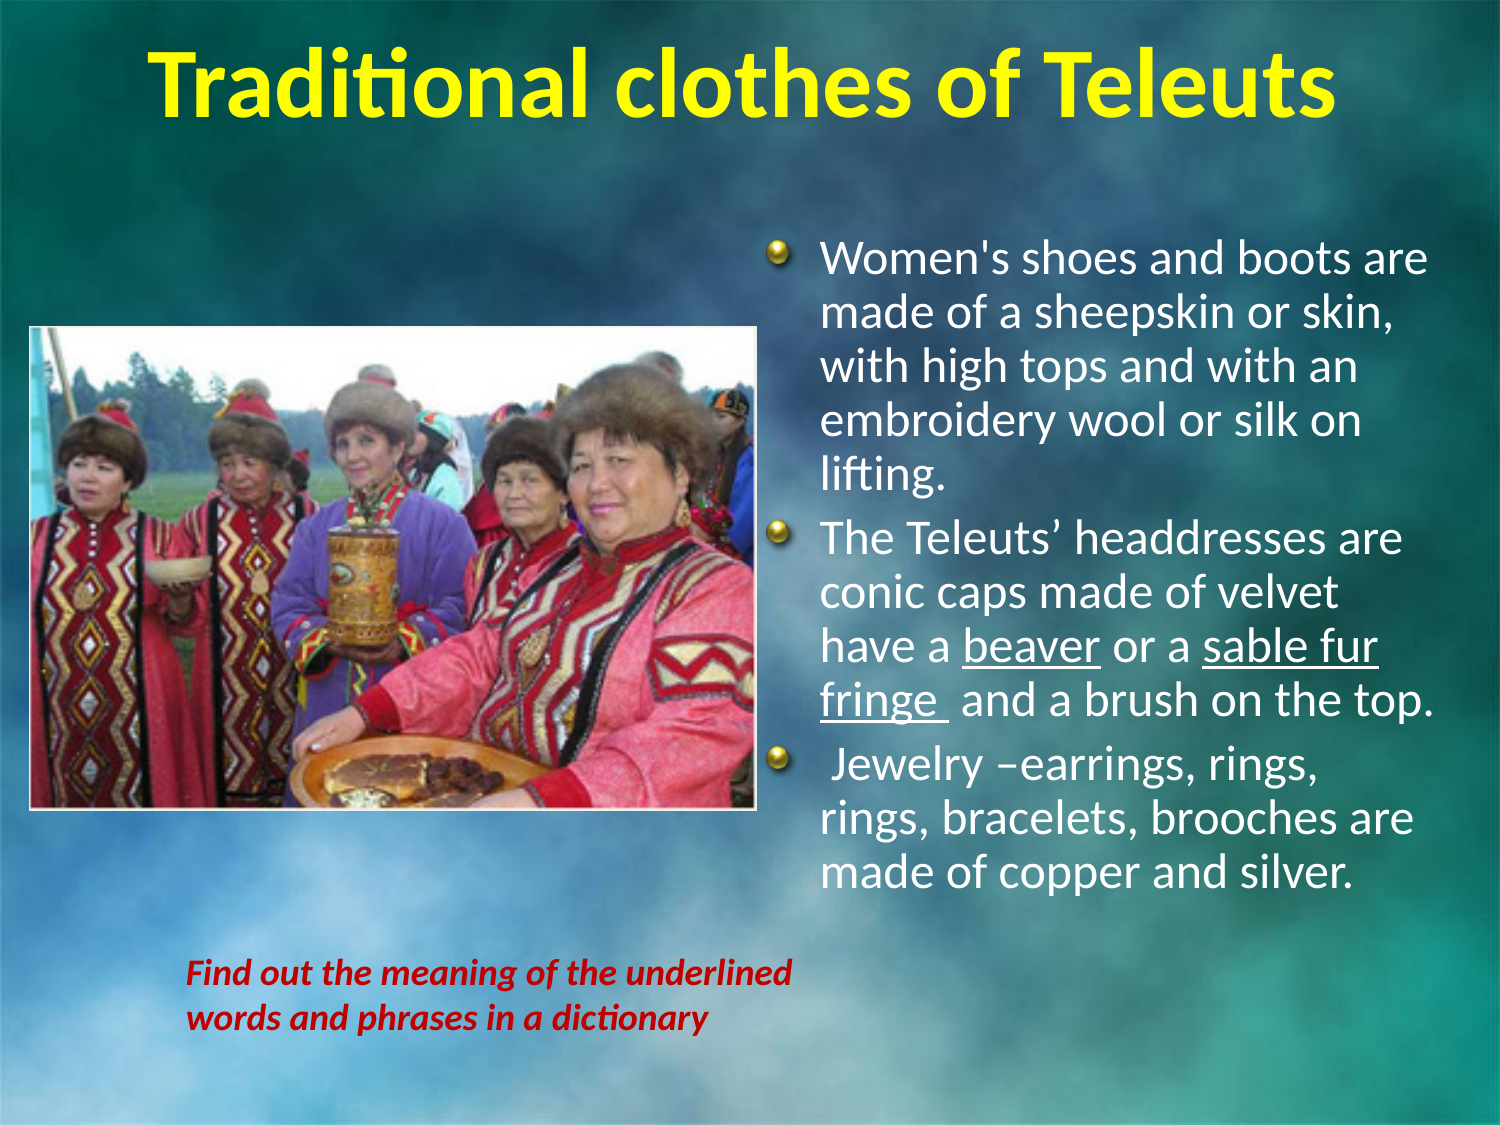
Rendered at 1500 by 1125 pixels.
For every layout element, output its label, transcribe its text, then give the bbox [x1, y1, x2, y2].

title Traditional clothes of Teleuts [147, 30, 1426, 140]
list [29, 325, 757, 811]
picture [0, 0, 1500, 1125]
list Women's shoes and boots are made of a sheepskin or skin, with high tops and with an embroidery wool or silk on lifting. The Teleuts’ headdresses are conic caps made of velvet have a beaver or a sable fur fringe and a brush on the top. Jewelry –earrings, rings, rings, bracelets, brooches are made of copper and silver. [762, 231, 1438, 911]
text_box Find out the meaning of the underlined words and phrases in a dictionary [171, 940, 922, 1046]
